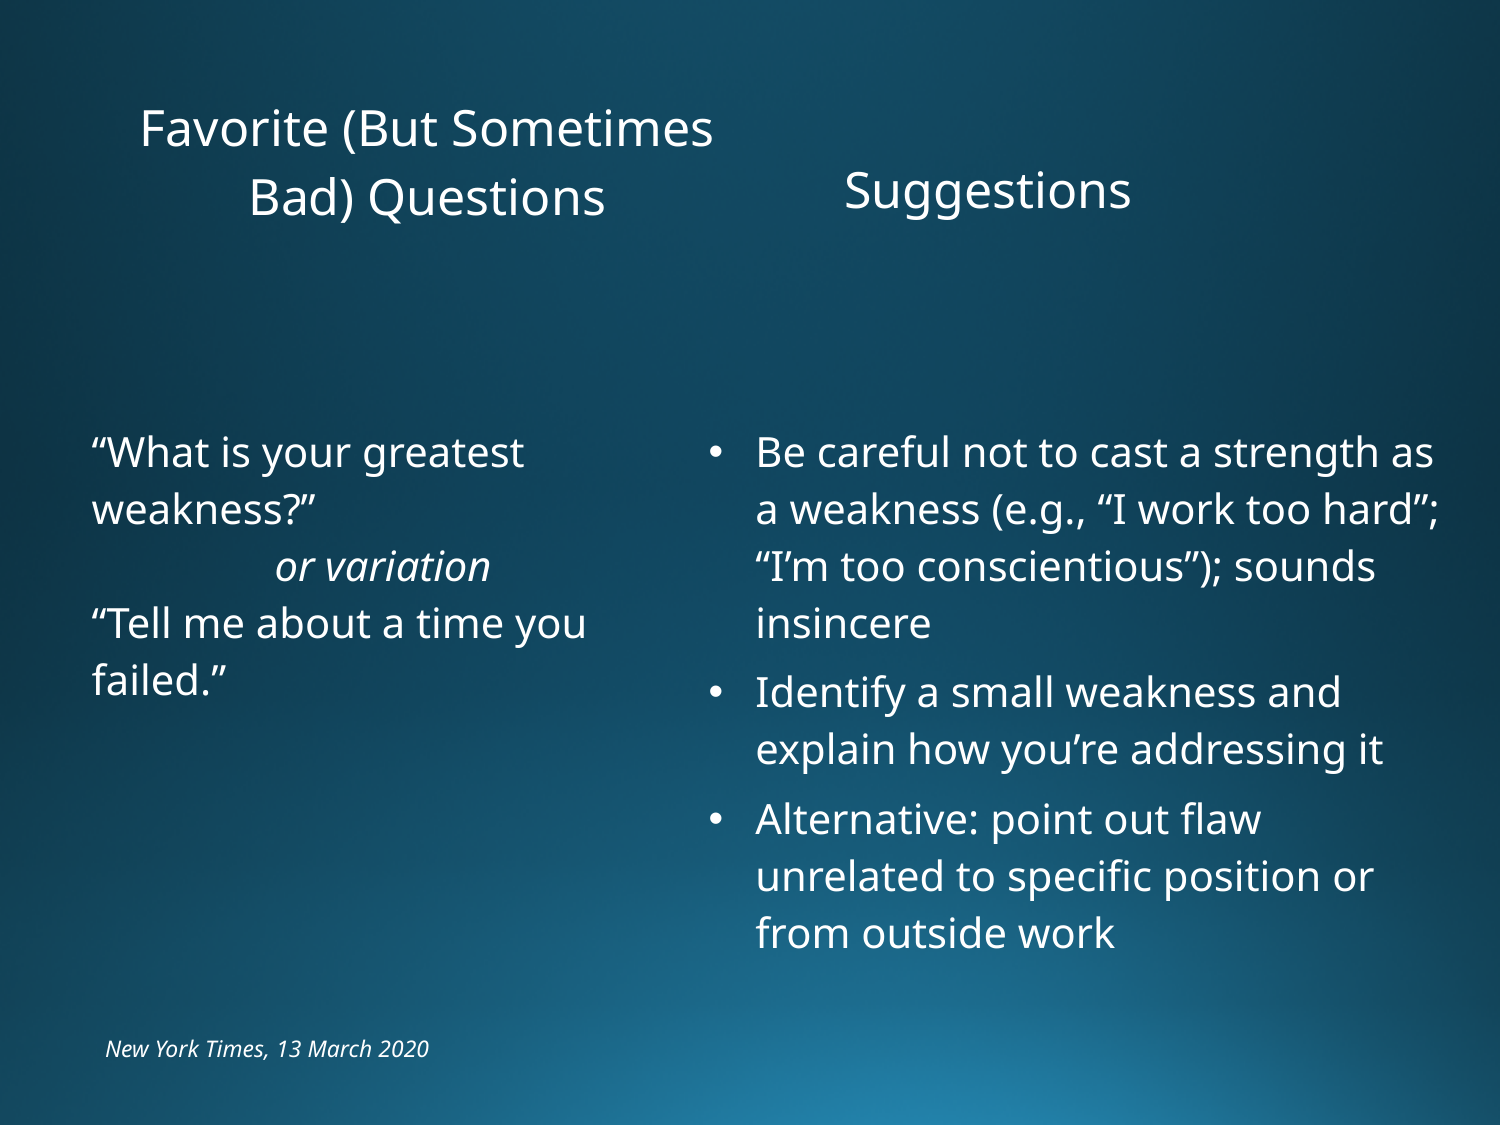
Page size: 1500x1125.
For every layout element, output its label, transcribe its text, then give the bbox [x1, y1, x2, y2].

table_header Favorite (But Sometimes Bad) Questions [105, 86, 750, 221]
text_box New York Times, 13 March 2020 [90, 1027, 445, 1070]
table_header [750, 86, 1395, 221]
picture [0, 0, 1500, 1125]
text_box Suggestions [829, 151, 1148, 227]
table_header Be careful not to cast a strength as a weakness (e.g., “I work too hard”; “I’m too conscientious”); sounds insincere Identify a small weakness and explain how you’re addressing it Alternative: point out flaw unrelated to specific position or from outside work [694, 415, 1457, 905]
table_header “What is your greatest weakness?” or variation “Tell me about a time you failed.” [77, 415, 694, 905]
